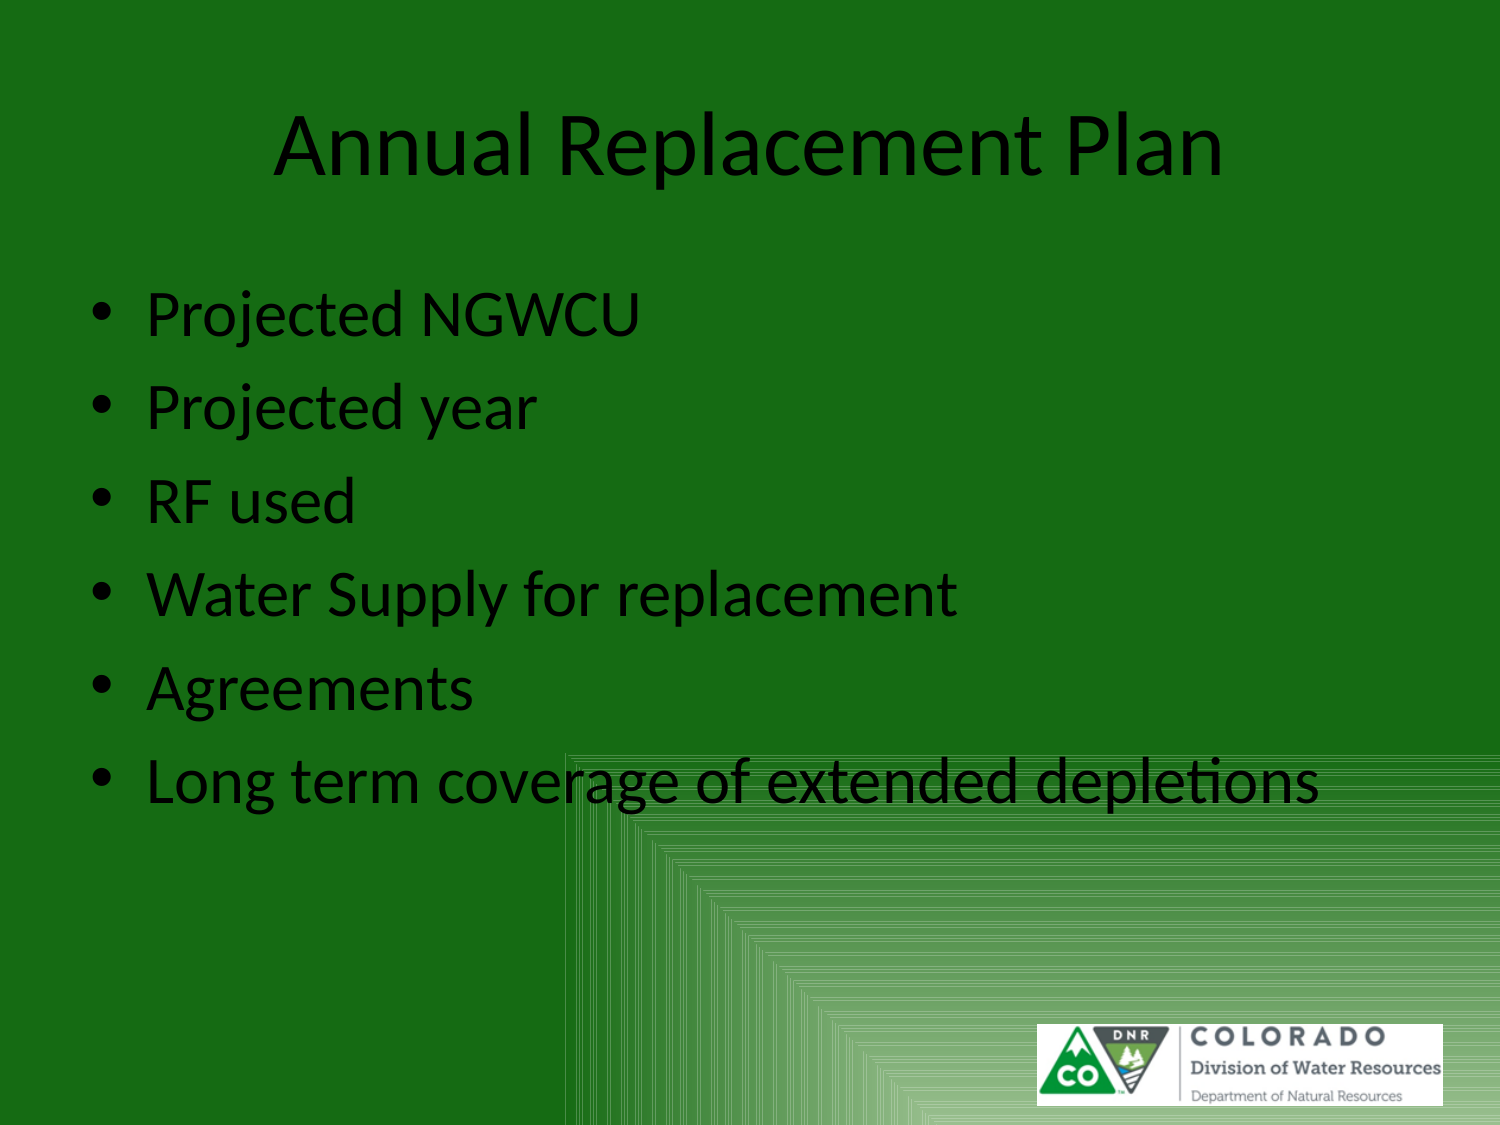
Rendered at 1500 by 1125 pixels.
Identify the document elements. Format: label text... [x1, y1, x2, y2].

picture [1037, 1024, 1443, 1106]
title Annual Replacement Plan [75, 45, 1425, 233]
list Projected NGWCU Projected year RF used Water Supply for replacement Agreements Long term coverage of extended depletions [75, 262, 1425, 1005]
